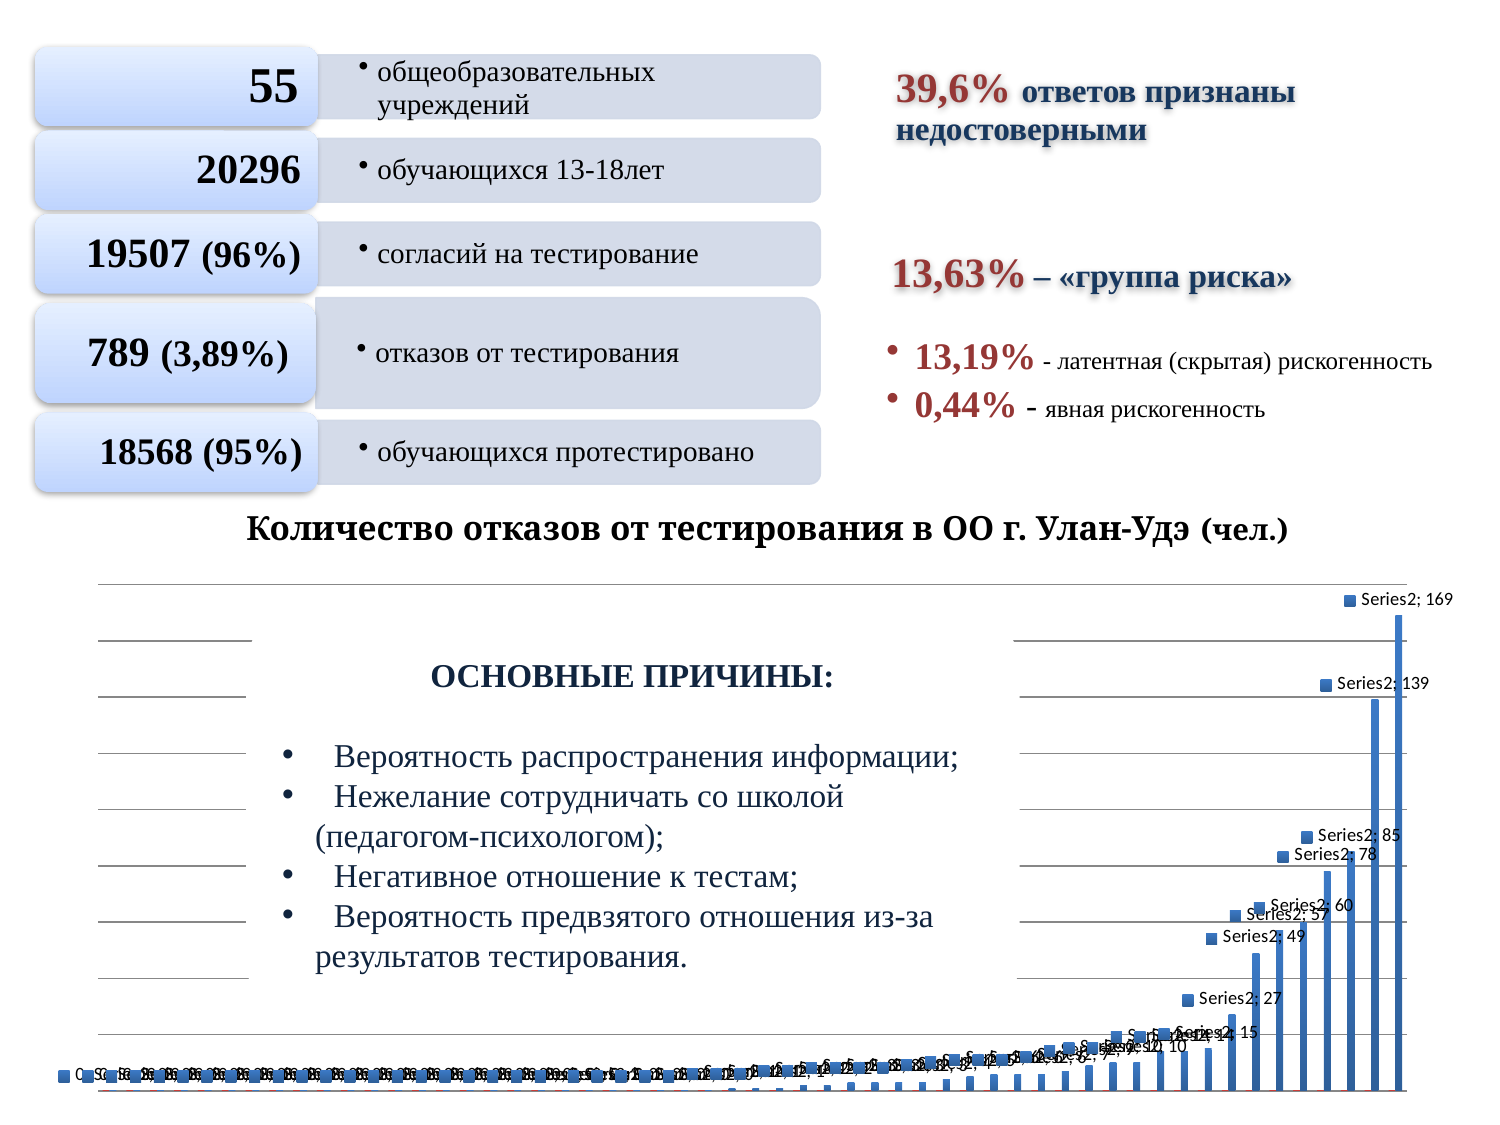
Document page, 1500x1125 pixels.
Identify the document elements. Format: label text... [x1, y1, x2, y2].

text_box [34, 46, 821, 493]
title Количество отказов от тестирования в ОО г. Улан-Удэ (чел.) [163, 491, 1372, 563]
chart [58, 573, 1454, 1102]
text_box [866, 23, 1477, 481]
